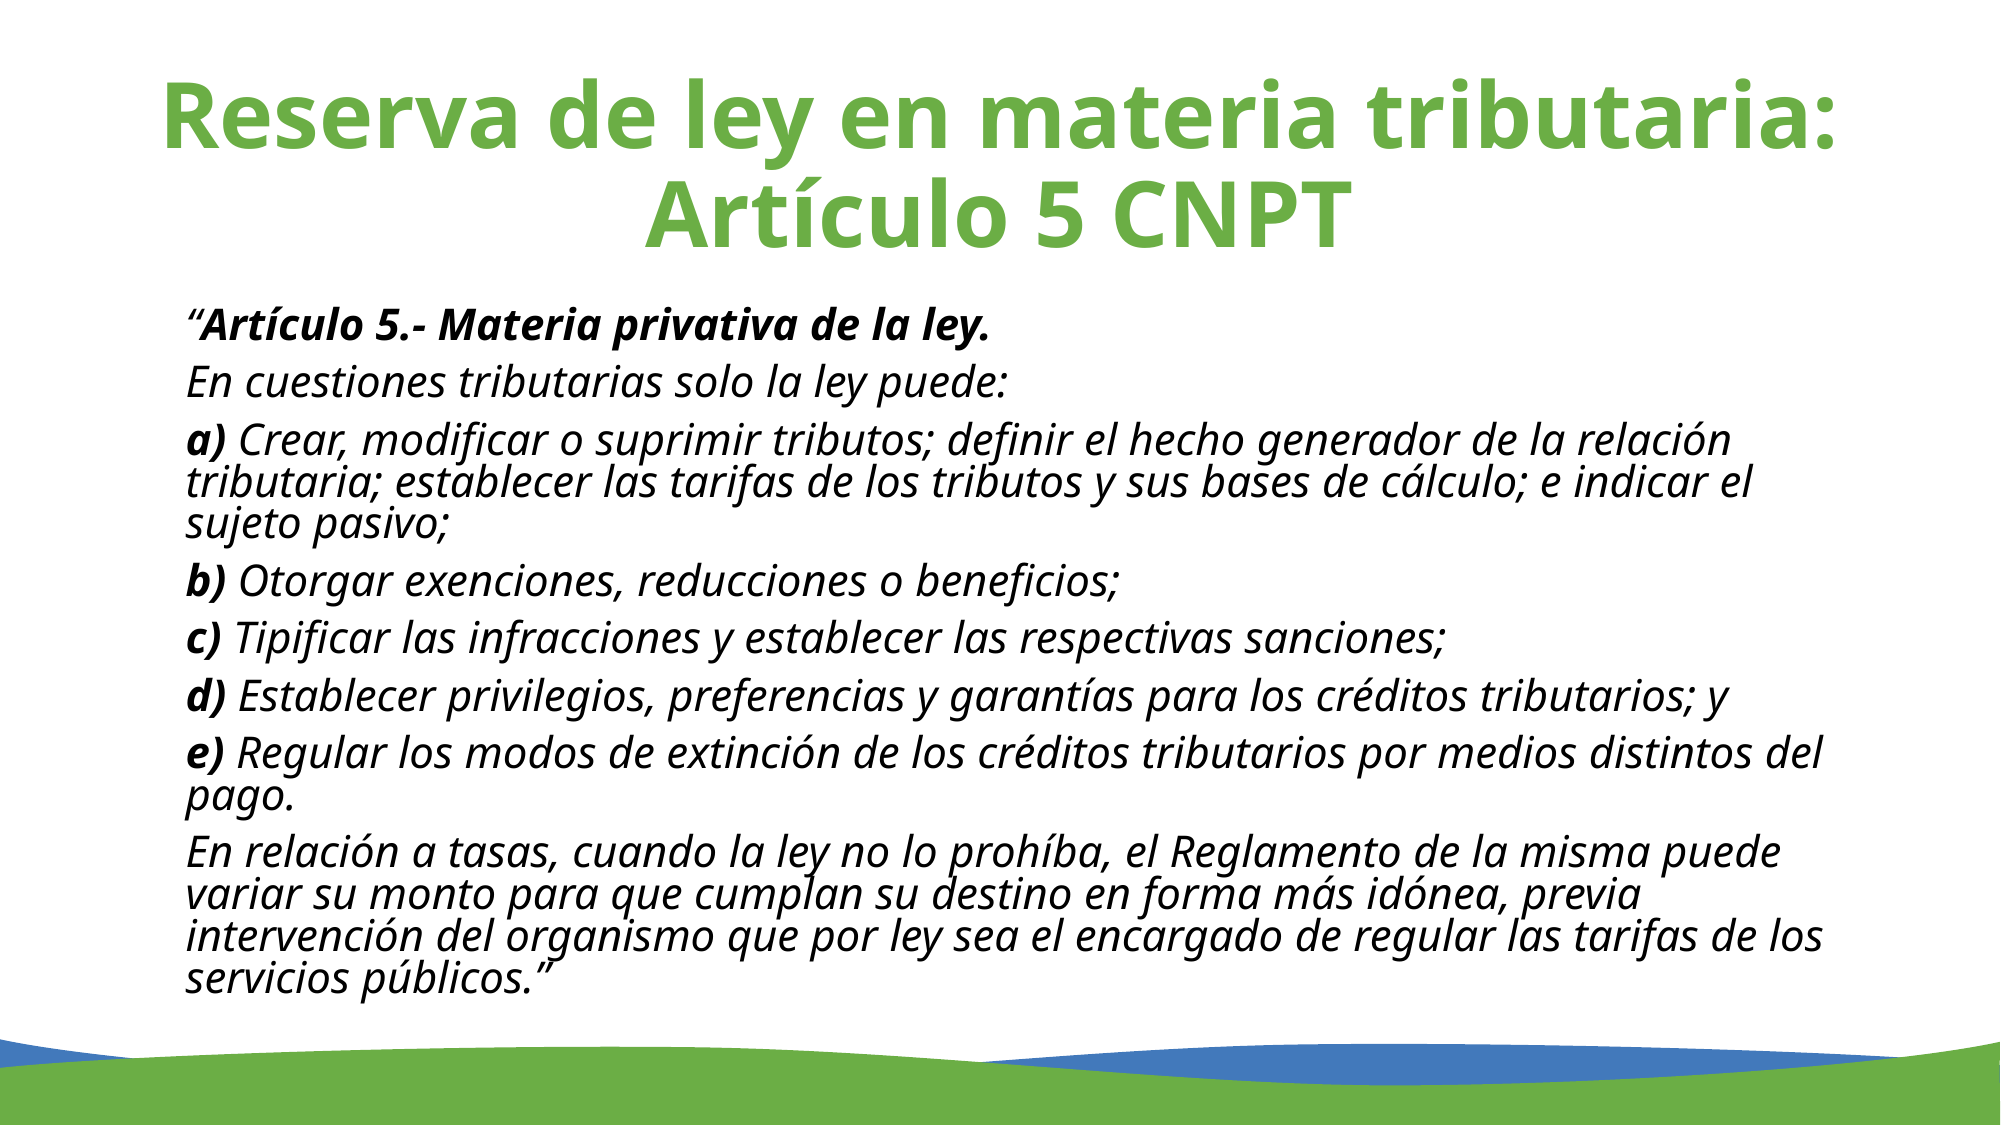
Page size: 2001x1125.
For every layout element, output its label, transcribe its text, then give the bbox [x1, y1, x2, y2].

list “Artículo 5.- Materia privativa de la ley. En cuestiones tributarias solo la ley puede: a) Crear, modificar o suprimir tributos; definir el hecho generador de la relación tributaria; establecer las tarifas de los tributos y sus bases de cálculo; e indicar el sujeto pasivo; b) Otorgar exenciones, reducciones o beneficios; c) Tipificar las infracciones y establecer las respectivas sanciones; d) Establecer privilegios, preferencias y garantías para los créditos tributarios; y e) Regular los modos de extinción de los créditos tributarios por medios distintos del pago. En relación a tasas, cuando la ley no lo prohíba, el Reglamento de la misma puede variar su monto para que cumplan su destino en forma más idónea, previa intervención del organismo que por ley sea el encargado de regular las tarifas de los servicios públicos.” [137, 299, 1863, 1014]
title Reserva de ley en materia tributaria: Artículo 5 CNPT [137, 59, 1863, 278]
